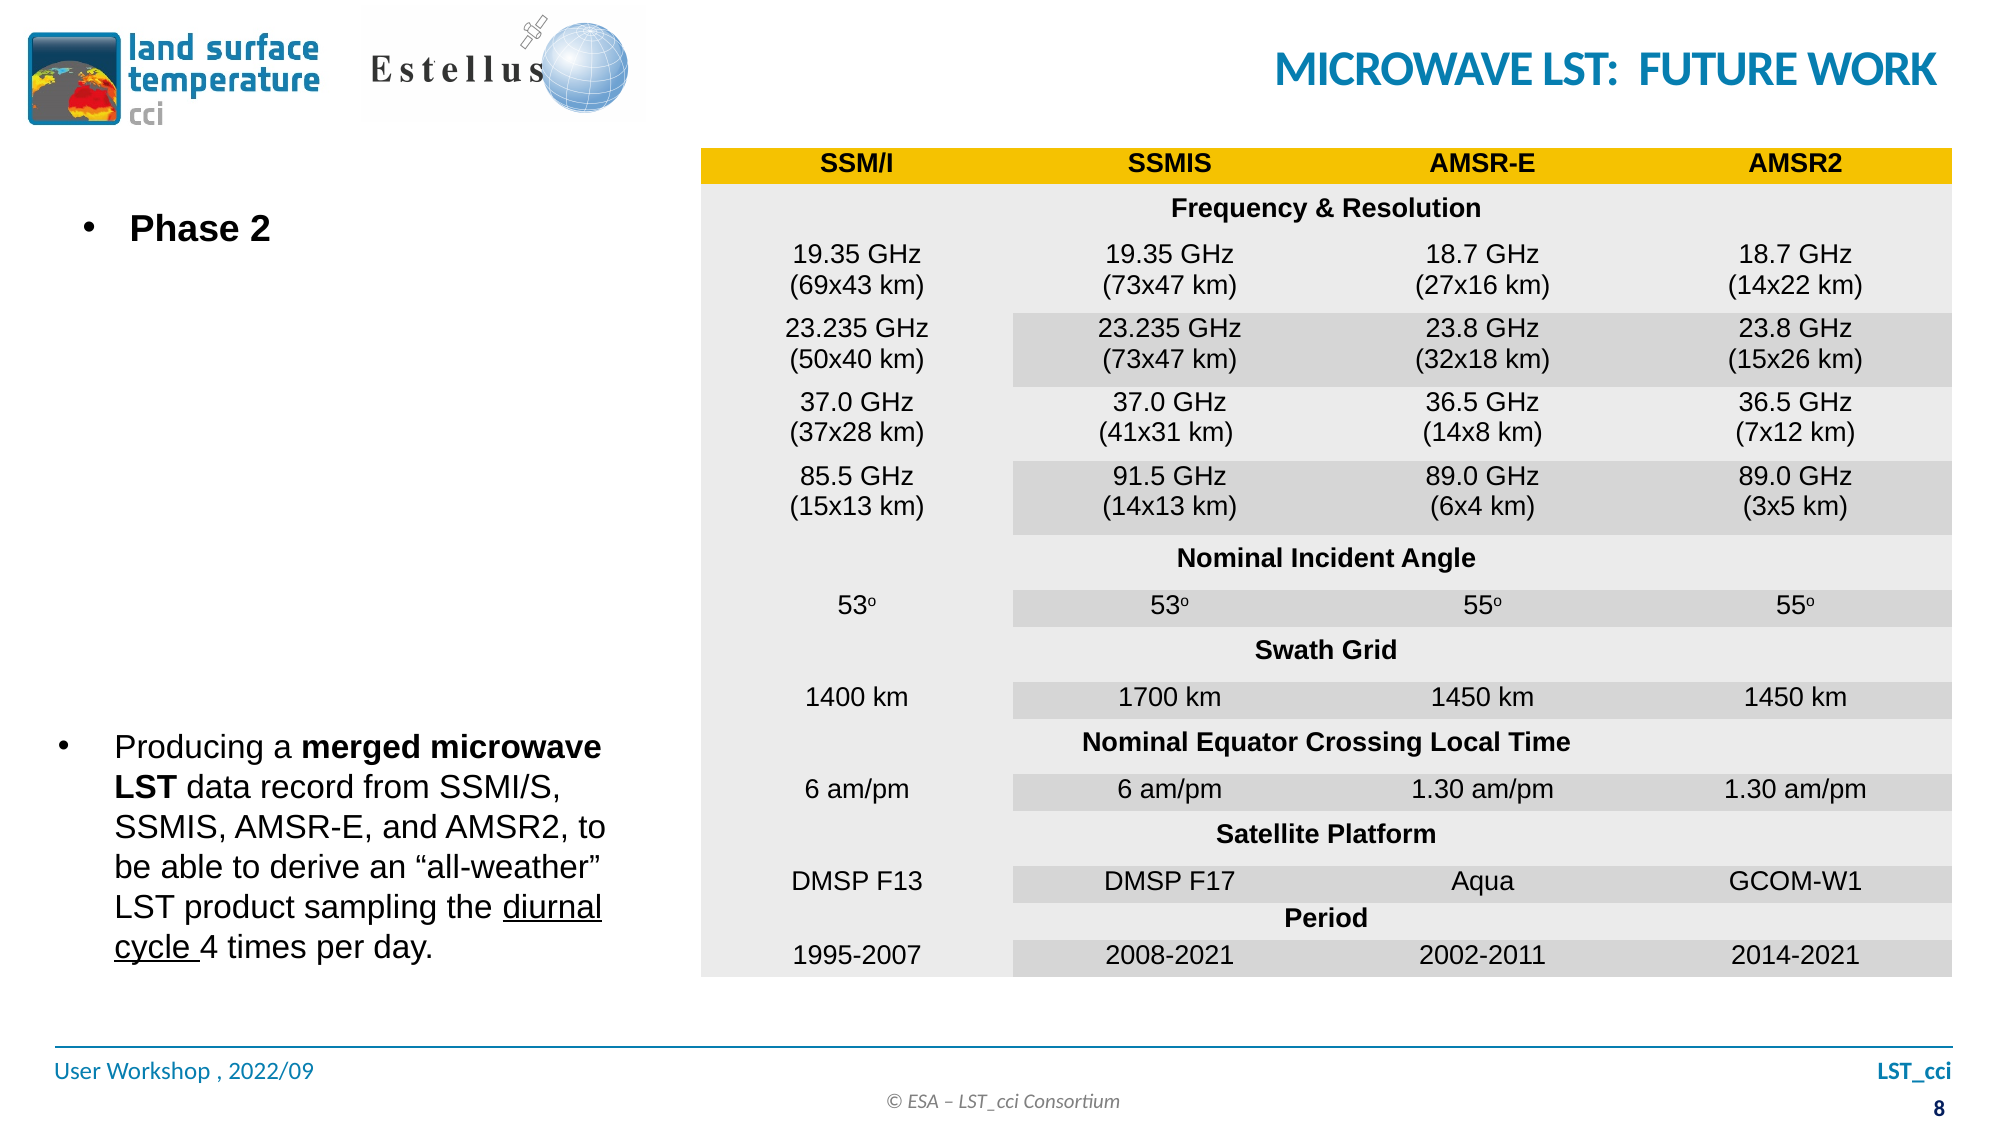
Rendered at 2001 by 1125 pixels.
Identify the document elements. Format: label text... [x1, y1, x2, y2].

table_cell 1.30 am/pm [1326, 774, 1639, 811]
table_cell 23.8 GHz (32x18 km) [1326, 313, 1639, 387]
table_cell DMSP F13 [701, 866, 1013, 903]
table_header AMSR-E [1326, 148, 1639, 184]
table_cell Aqua [1326, 866, 1639, 903]
table_cell Swath Grid [701, 627, 1952, 682]
table_cell 53o [1013, 590, 1326, 627]
table_header AMSR2 [1639, 148, 1952, 184]
table_cell 6 am/pm [701, 774, 1013, 811]
table_cell 36.5 GHz (14x8 km) [1326, 387, 1639, 461]
table_cell Nominal Incident Angle [701, 535, 1952, 590]
title MICROWAVE LST: future work [700, 7, 1953, 124]
table_cell GCOM-W1 [1639, 866, 1952, 903]
table_cell 23.235 GHz (73x47 km) [1013, 313, 1326, 387]
table_cell 1450 km [1639, 682, 1952, 719]
text_box Producing a merged microwave LST data record from SSMI/S, SSMIS, AMSR-E, and AMSR2, to be able to derive an “all-weather” LST product sampling the diurnal cycle 4 times per day. [43, 678, 641, 973]
table_cell Period [701, 903, 1952, 940]
table_cell 23.8 GHz (15x26 km) [1639, 313, 1952, 387]
table_cell DMSP F17 [1013, 866, 1326, 903]
picture [1, 5, 348, 149]
table_cell 89.0 GHz (3x5 km) [1639, 461, 1952, 535]
table_cell 55o [1639, 590, 1952, 627]
table_cell 1400 km [701, 682, 1013, 719]
table_cell Frequency & Resolution [701, 184, 1952, 239]
table_cell 85.5 GHz (15x13 km) [701, 461, 1013, 535]
table_cell 1450 km [1326, 682, 1639, 719]
table_cell 19.35 GHz (69x43 km) [701, 239, 1013, 313]
table_cell Nominal Equator Crossing Local Time [701, 719, 1952, 774]
table_cell 1995-2007 [701, 940, 1013, 977]
table_cell 2008-2021 [1013, 940, 1326, 977]
table_cell 91.5 GHz (14x13 km) [1013, 461, 1326, 535]
table_cell 37.0 GHz (41x31 km) [1013, 387, 1326, 461]
table_cell 18.7 GHz (14x22 km) [1639, 239, 1952, 313]
table_cell 37.0 GHz (37x28 km) [701, 387, 1013, 461]
table_cell 53o [701, 590, 1013, 627]
table_cell Satellite Platform [701, 811, 1952, 866]
table_header SSM/I [701, 148, 1013, 184]
table_cell 36.5 GHz (7x12 km) [1639, 387, 1952, 461]
table_header SSMIS [1013, 148, 1326, 184]
table_cell 2014-2021 [1639, 940, 1952, 977]
table_cell 55o [1326, 590, 1639, 627]
table_cell 1.30 am/pm [1639, 774, 1952, 811]
table_cell 1700 km [1013, 682, 1326, 719]
table_cell 19.35 GHz (73x47 km) [1013, 239, 1326, 313]
text_box Phase 2 [68, 196, 287, 256]
table_cell 89.0 GHz (6x4 km) [1326, 461, 1639, 535]
picture [361, 5, 646, 122]
table_cell 18.7 GHz (27x16 km) [1326, 239, 1639, 313]
table_cell 2002-2011 [1326, 940, 1639, 977]
table_cell 6 am/pm [1013, 774, 1326, 811]
table_cell 23.235 GHz (50x40 km) [701, 313, 1013, 387]
